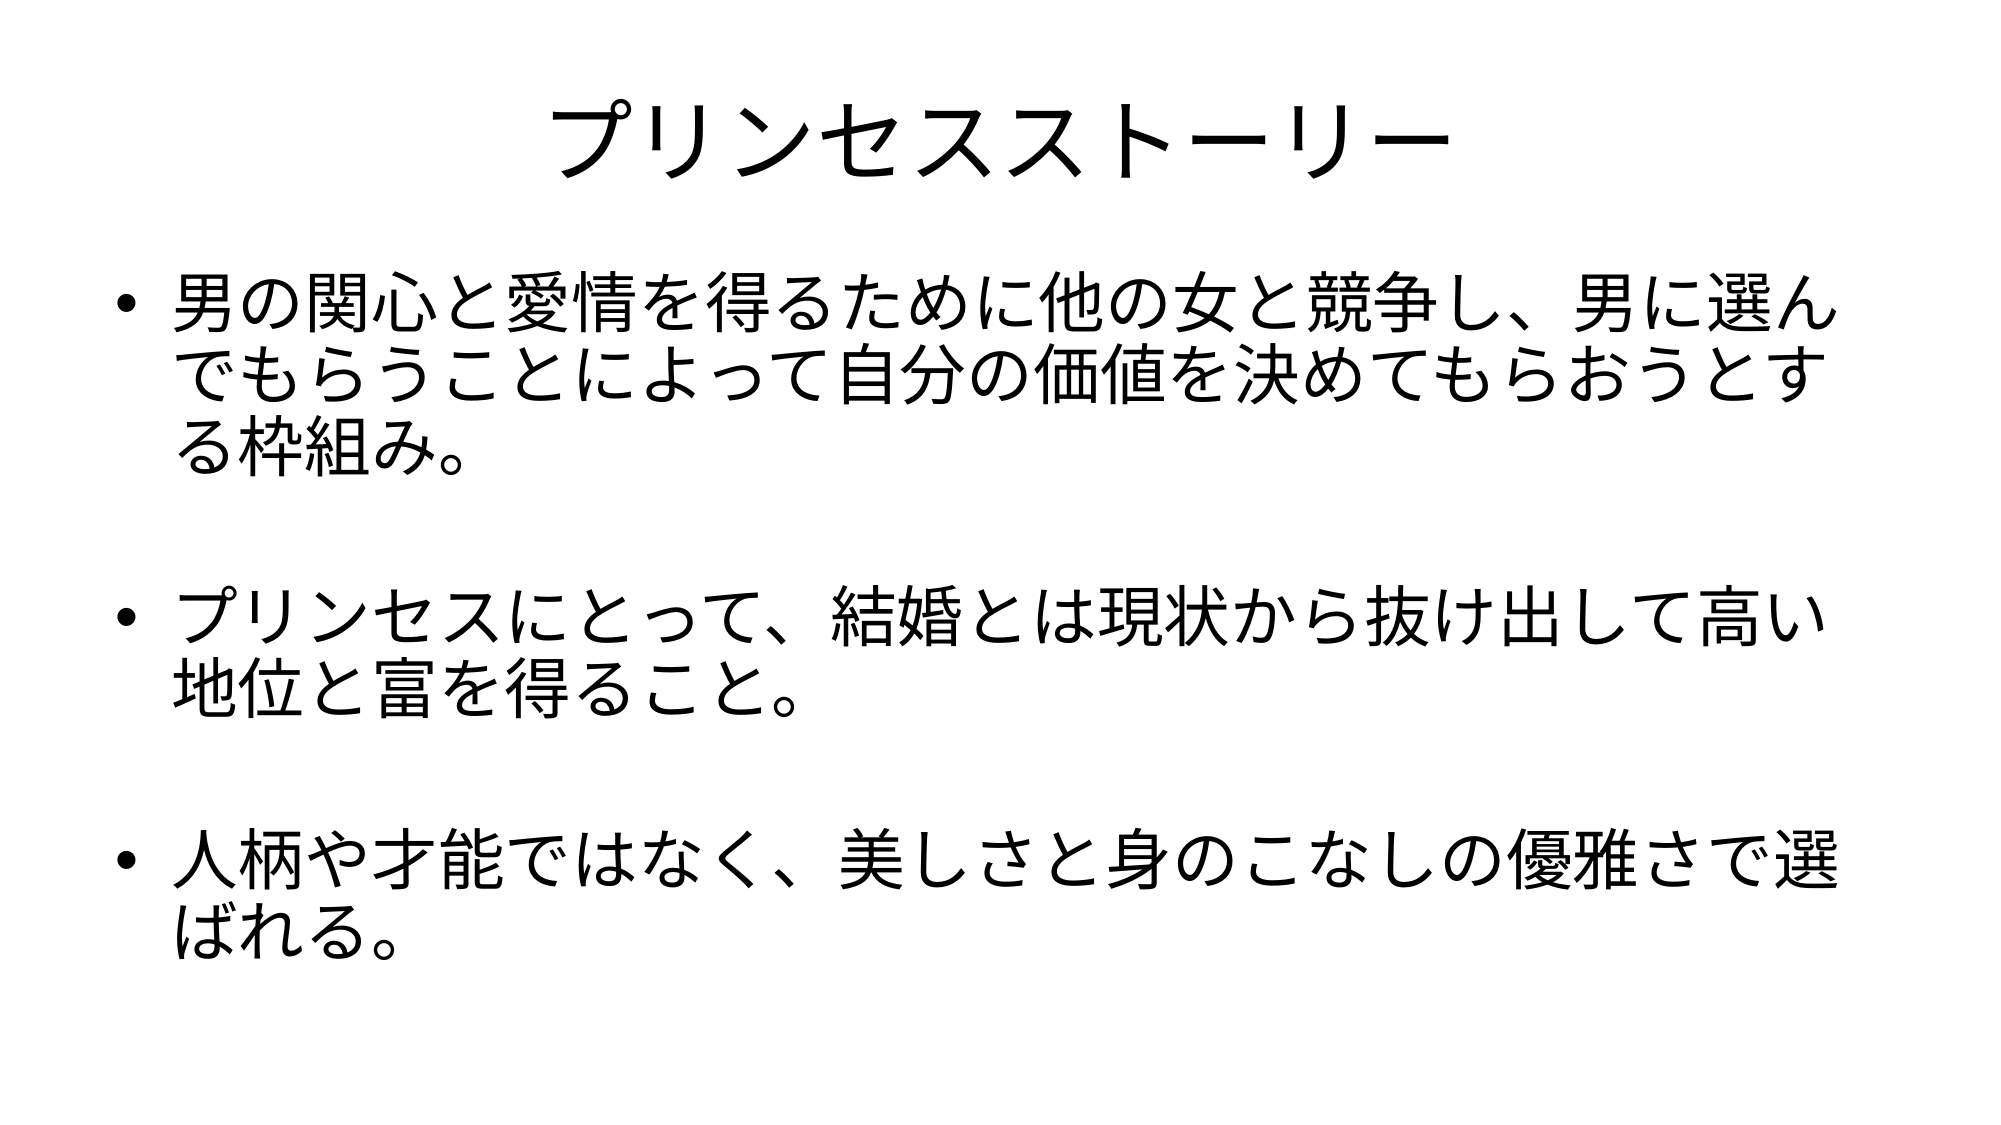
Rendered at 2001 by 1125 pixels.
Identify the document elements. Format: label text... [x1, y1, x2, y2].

list 男の関心と愛情を得るために他の女と競争し、男に選んでもらうことによって自分の価値を決めてもらおうとする枠組み。 プリンセスにとって、結婚とは現状から抜け出して高い地位と富を得ること。 人柄や才能ではなく、美しさと身のこなしの優雅さで選ばれる。 [99, 262, 1900, 1005]
title プリンセスストーリー [99, 45, 1900, 233]
